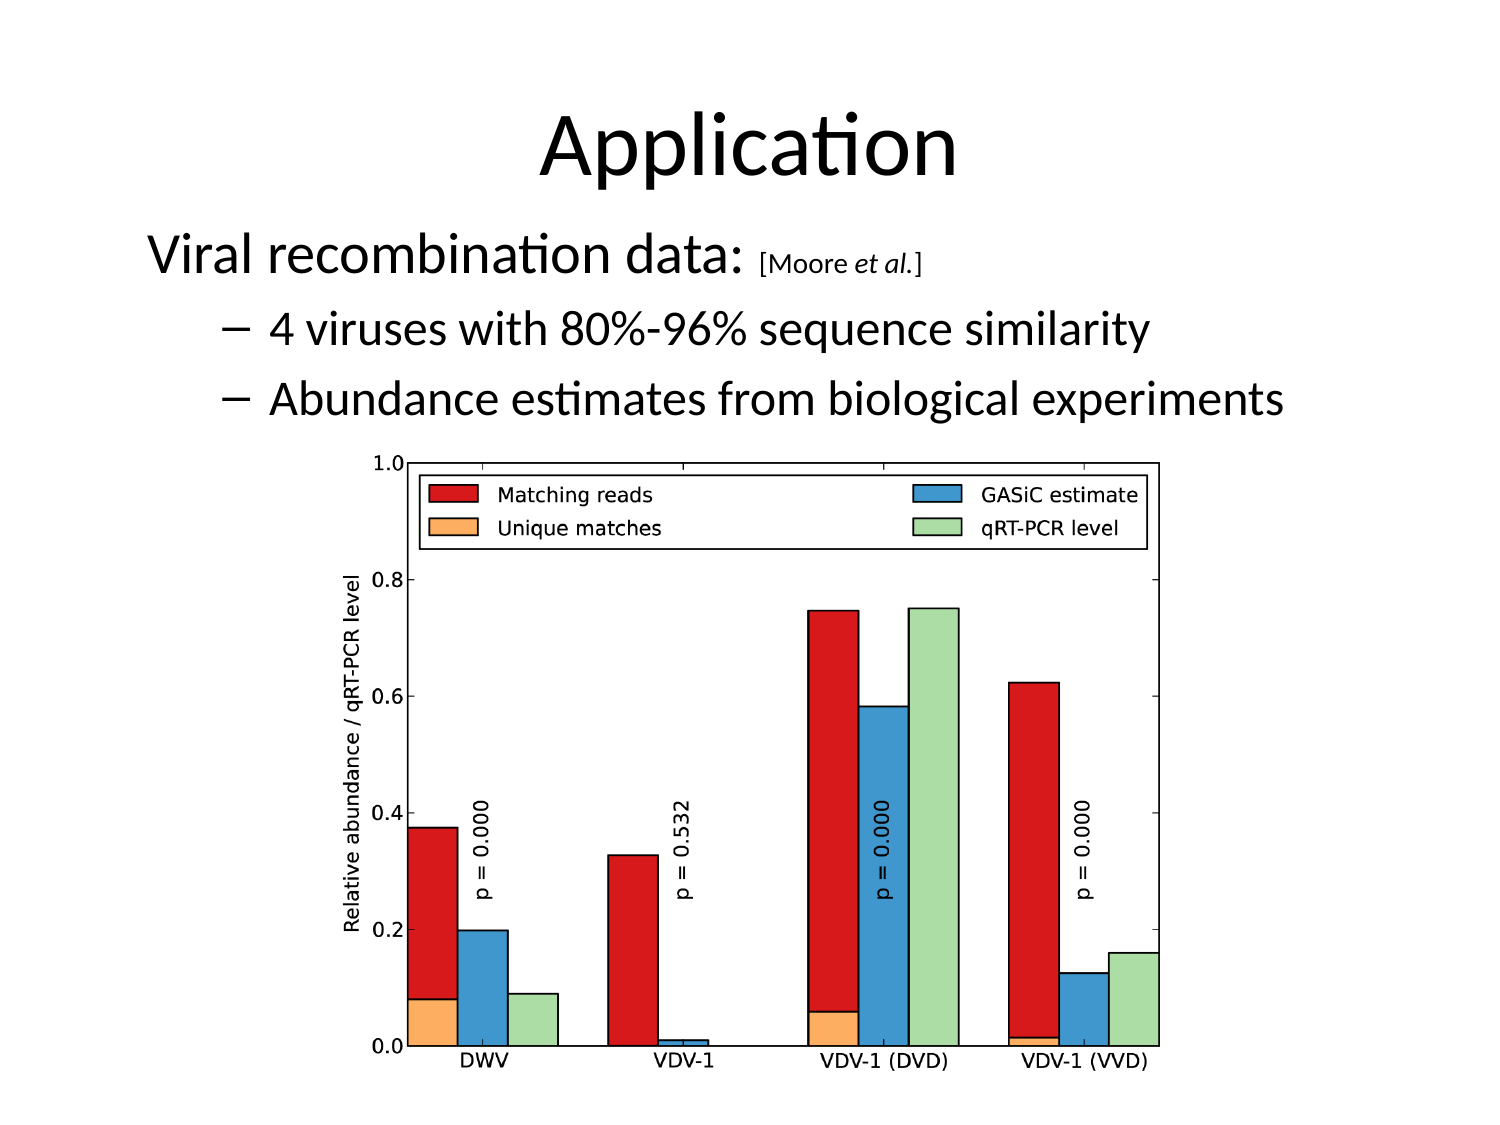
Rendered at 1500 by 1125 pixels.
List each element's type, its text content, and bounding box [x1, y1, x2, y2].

title Application [75, 45, 1425, 233]
list Viral recombination data: [Moore et al.] 4 viruses with 80%-96% sequence similarity Abundance estimates from biological experiments [132, 208, 1483, 449]
picture [329, 444, 1170, 1083]
